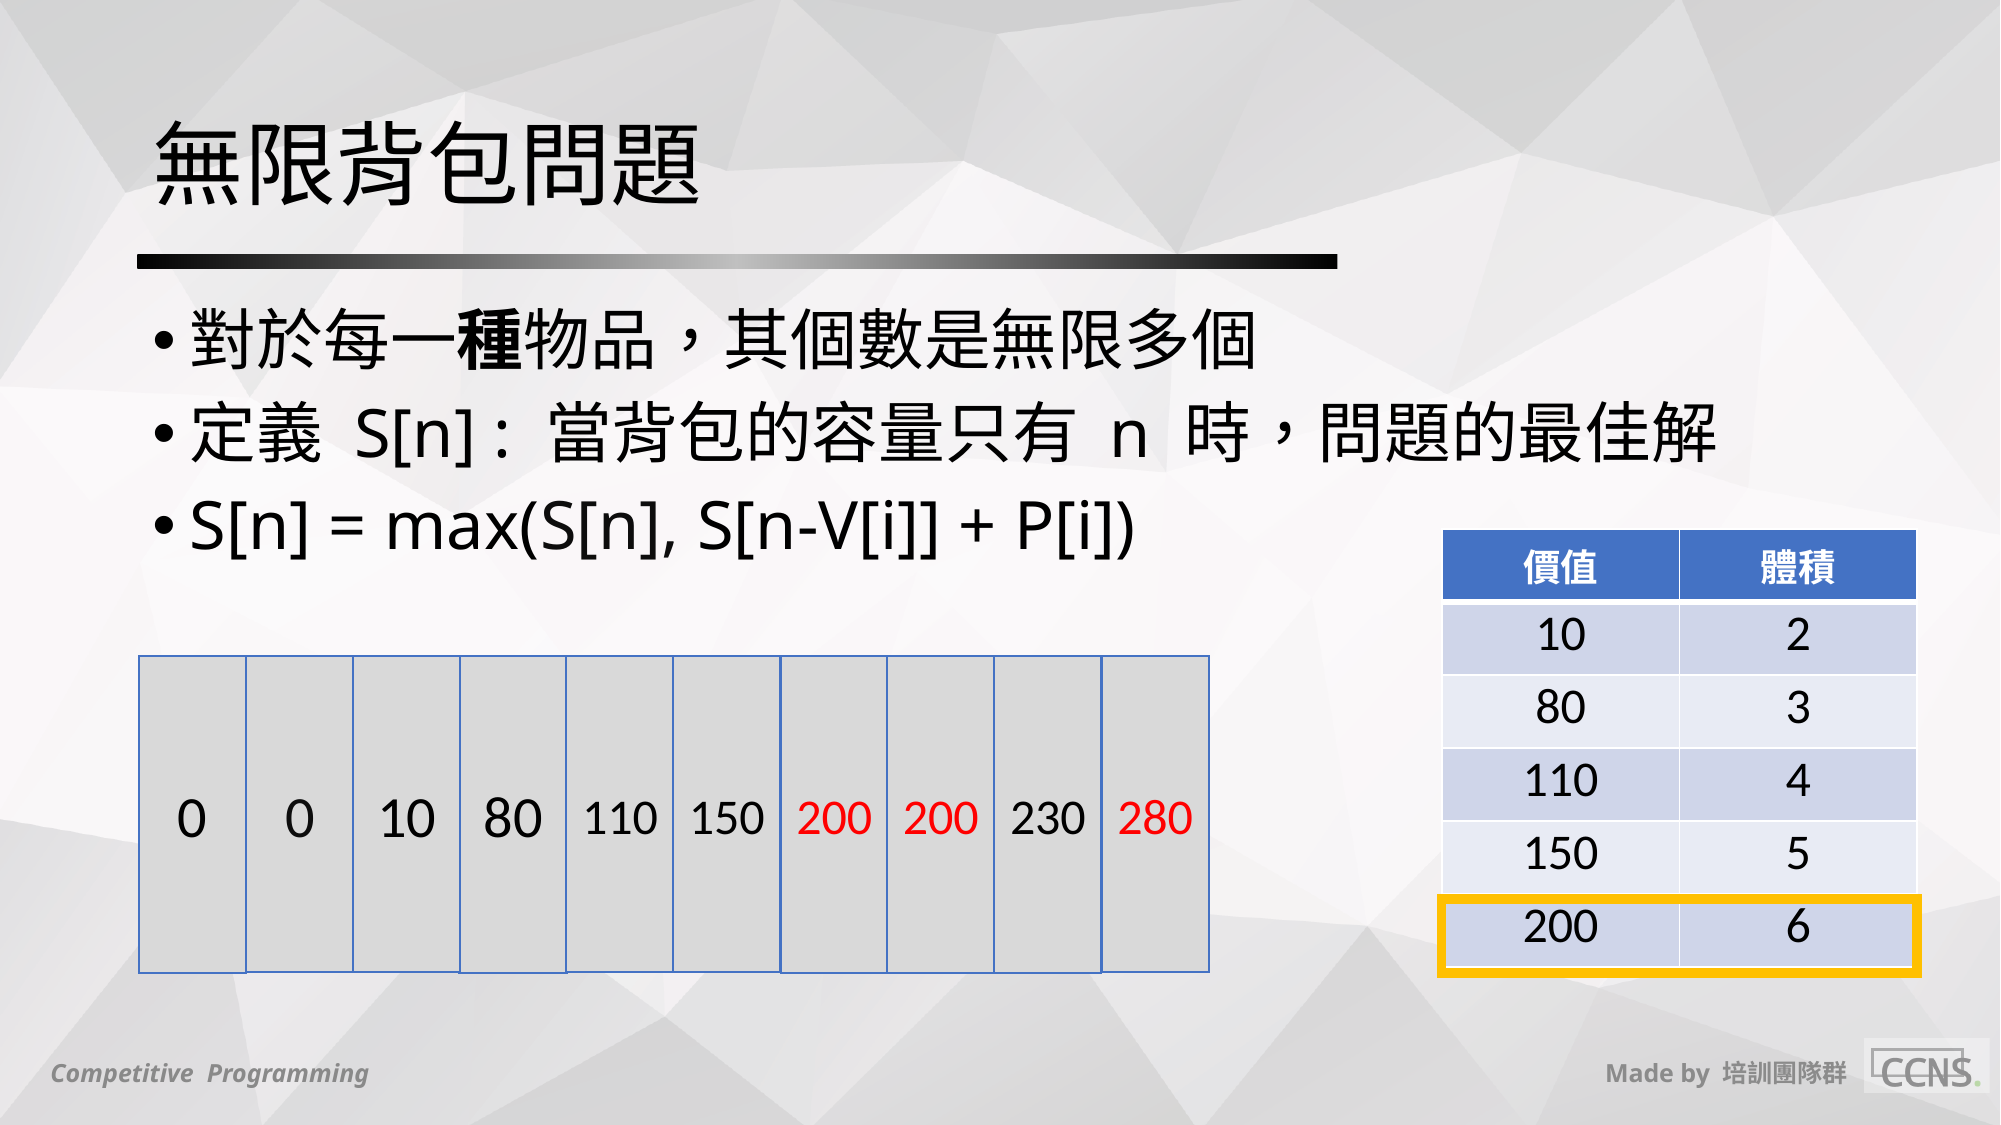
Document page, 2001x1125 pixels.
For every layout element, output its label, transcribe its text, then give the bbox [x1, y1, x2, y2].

text_box 230 [993, 655, 1102, 974]
table_cell 2 [1680, 605, 1916, 674]
text_box 80 [458, 655, 568, 974]
text_box 110 [565, 655, 672, 973]
text_box 0 [245, 655, 354, 973]
table_header 價值 [1443, 530, 1679, 599]
text_box 280 [1101, 655, 1210, 973]
title 無限背包問題 [137, 59, 1863, 278]
text_box [1441, 898, 1918, 974]
picture [0, 0, 2000, 1125]
table_cell 110 [1443, 749, 1679, 820]
table_header 體積 [1680, 530, 1916, 599]
table_cell 3 [1680, 676, 1916, 747]
text_box 150 [672, 655, 780, 973]
text_box 10 [354, 655, 461, 973]
table_cell 150 [1443, 822, 1679, 893]
table_cell 4 [1680, 749, 1916, 820]
table_cell 5 [1680, 822, 1916, 893]
table_cell 80 [1443, 676, 1679, 747]
table_cell 10 [1443, 605, 1679, 674]
text_box 200 [780, 655, 886, 974]
text_box 0 [138, 655, 247, 974]
list 對於每一種物品，其個數是無限多個 定義 S[n] : 當背包的容量只有 n 時，問題的最佳解 S[n] = max(S[n], S[n-V[i]] + P[i]) [137, 299, 1863, 1014]
text_box 200 [886, 655, 993, 974]
